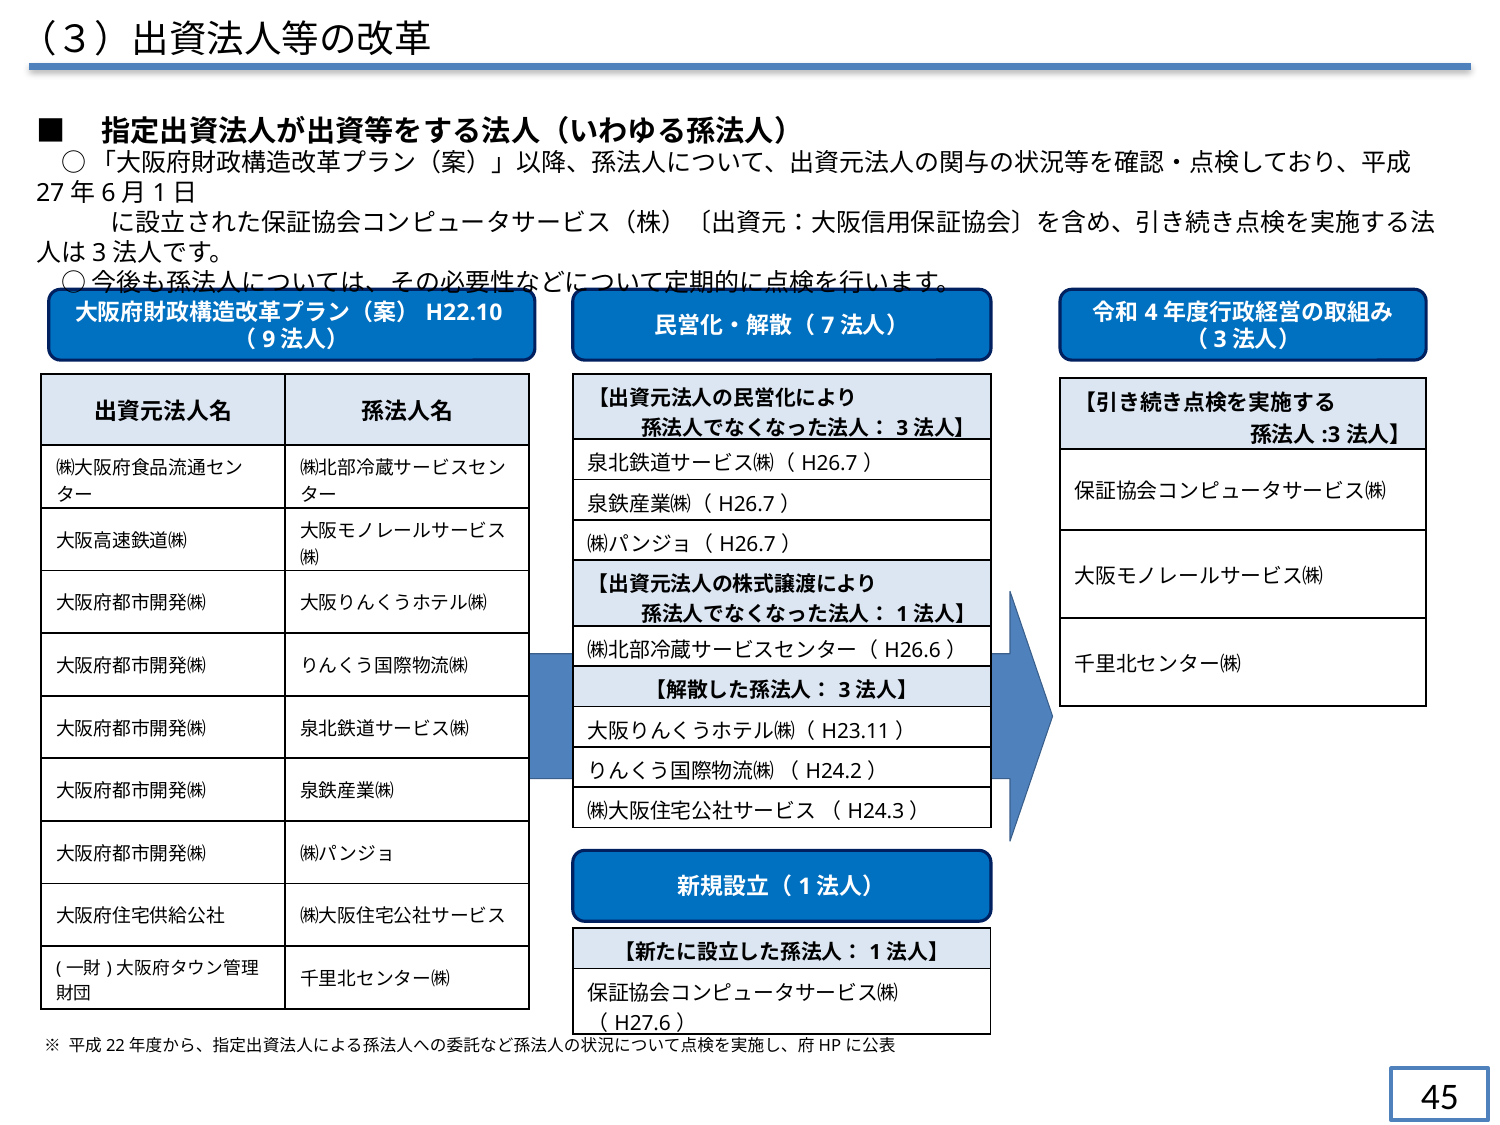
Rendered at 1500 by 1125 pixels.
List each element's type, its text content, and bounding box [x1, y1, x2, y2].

table_cell 大阪府住宅供給公社 [42, 884, 284, 945]
table_cell りんくう国際物流㈱ （H24.2） [574, 748, 990, 786]
table_cell ㈱パンジョ [286, 822, 528, 883]
text_box 新規設立（1法人） [572, 850, 992, 922]
text_box （３）出資法人等の改革 [4, 7, 1340, 67]
table_cell 千里北センター㈱ [1061, 619, 1425, 705]
text_box ■ 指定出資法人が出資等をする法人（いわゆる孫法人） ○ 「大阪府財政構造改革プラン（案）」以降、孫法人について、出資元法人の関与の状況等を確認・点検しており、平成27年6月1日 に設立された保証協会コンピュータサービス（株）〔出資元：大阪信用保証協会〕を含め、引き続き点検を実施する法人は3法人です。 ○ 今後も孫法人については、その必要性などについて定期的に点検を行います。 [21, 104, 1454, 304]
table_cell 大阪府都市開発㈱ [42, 634, 284, 695]
table_cell 泉北鉄道サービス㈱（H26.7） [574, 440, 990, 479]
table_cell ㈱大阪府食品流通センター [42, 446, 284, 507]
table_cell ㈱大阪住宅公社サービス [286, 884, 528, 945]
table_cell 大阪府都市開発㈱ [42, 697, 284, 757]
table_cell (一財)大阪府タウン管理財団 [42, 947, 284, 1008]
text_box 45 [1389, 1066, 1490, 1122]
table_header 孫法人名 [286, 375, 528, 444]
table_cell ㈱北部冷蔵サービスセンター [286, 446, 528, 507]
text_box [992, 589, 1055, 844]
table_cell 泉北鉄道サービス㈱ [286, 697, 528, 757]
table_header 出資元法人名 [42, 375, 284, 444]
table_cell 泉鉄産業㈱（H26.7） [574, 480, 990, 519]
table_cell 【出資元法人の株式譲渡により 孫法人でなくなった法人：1法人】 [574, 561, 990, 625]
table_cell 大阪モノレールサービス㈱ [1061, 531, 1425, 617]
table_header 【引き続き点検を実施する 孫法人:3法人】 [1061, 379, 1425, 448]
table_cell 保証協会コンピュータサービス㈱ [1061, 450, 1425, 529]
text_box ※ 平成22年度から、指定出資法人による孫法人への委託など孫法人の状況について点検を実施し、府HPに公表 [29, 1027, 983, 1063]
text_box 大阪府財政構造改革プラン（案）H22.10 （9法人） [48, 304, 535, 361]
table_cell ㈱パンジョ（H26.7） [574, 521, 990, 559]
table_cell 大阪高速鉄道㈱ [42, 509, 284, 570]
table_cell 大阪りんくうホテル㈱ [286, 571, 528, 632]
text_box 令和4年度行政経営の取組み （3法人） [1060, 304, 1427, 361]
table_cell 【解散した孫法人：3法人】 [574, 667, 990, 706]
table_cell 大阪府都市開発㈱ [42, 822, 284, 883]
table_header 【出資元法人の民営化により 孫法人でなくなった法人：3法人】 [574, 375, 990, 438]
table_cell 大阪りんくうホテル㈱（H23.11） [574, 707, 990, 746]
table_cell ㈱大阪住宅公社サービス （H24.3） [574, 788, 990, 827]
table_header 【新たに設立した孫法人：1法人】 [574, 929, 990, 968]
table_cell 保証協会コンピュータサービス㈱（H27.6） [574, 969, 990, 1033]
table_cell ㈱北部冷蔵サービスセンター（H26.6） [574, 627, 990, 665]
table_cell 大阪府都市開発㈱ [42, 571, 284, 632]
text_box [530, 651, 572, 781]
table_cell りんくう国際物流㈱ [286, 634, 528, 695]
table_cell 泉鉄産業㈱ [286, 759, 528, 820]
table_cell 大阪府都市開発㈱ [42, 759, 284, 820]
text_box 民営化・解散（7法人） [572, 304, 992, 361]
table_cell 千里北センター㈱ [286, 947, 528, 1008]
table_cell 大阪モノレールサービス㈱ [286, 509, 528, 570]
